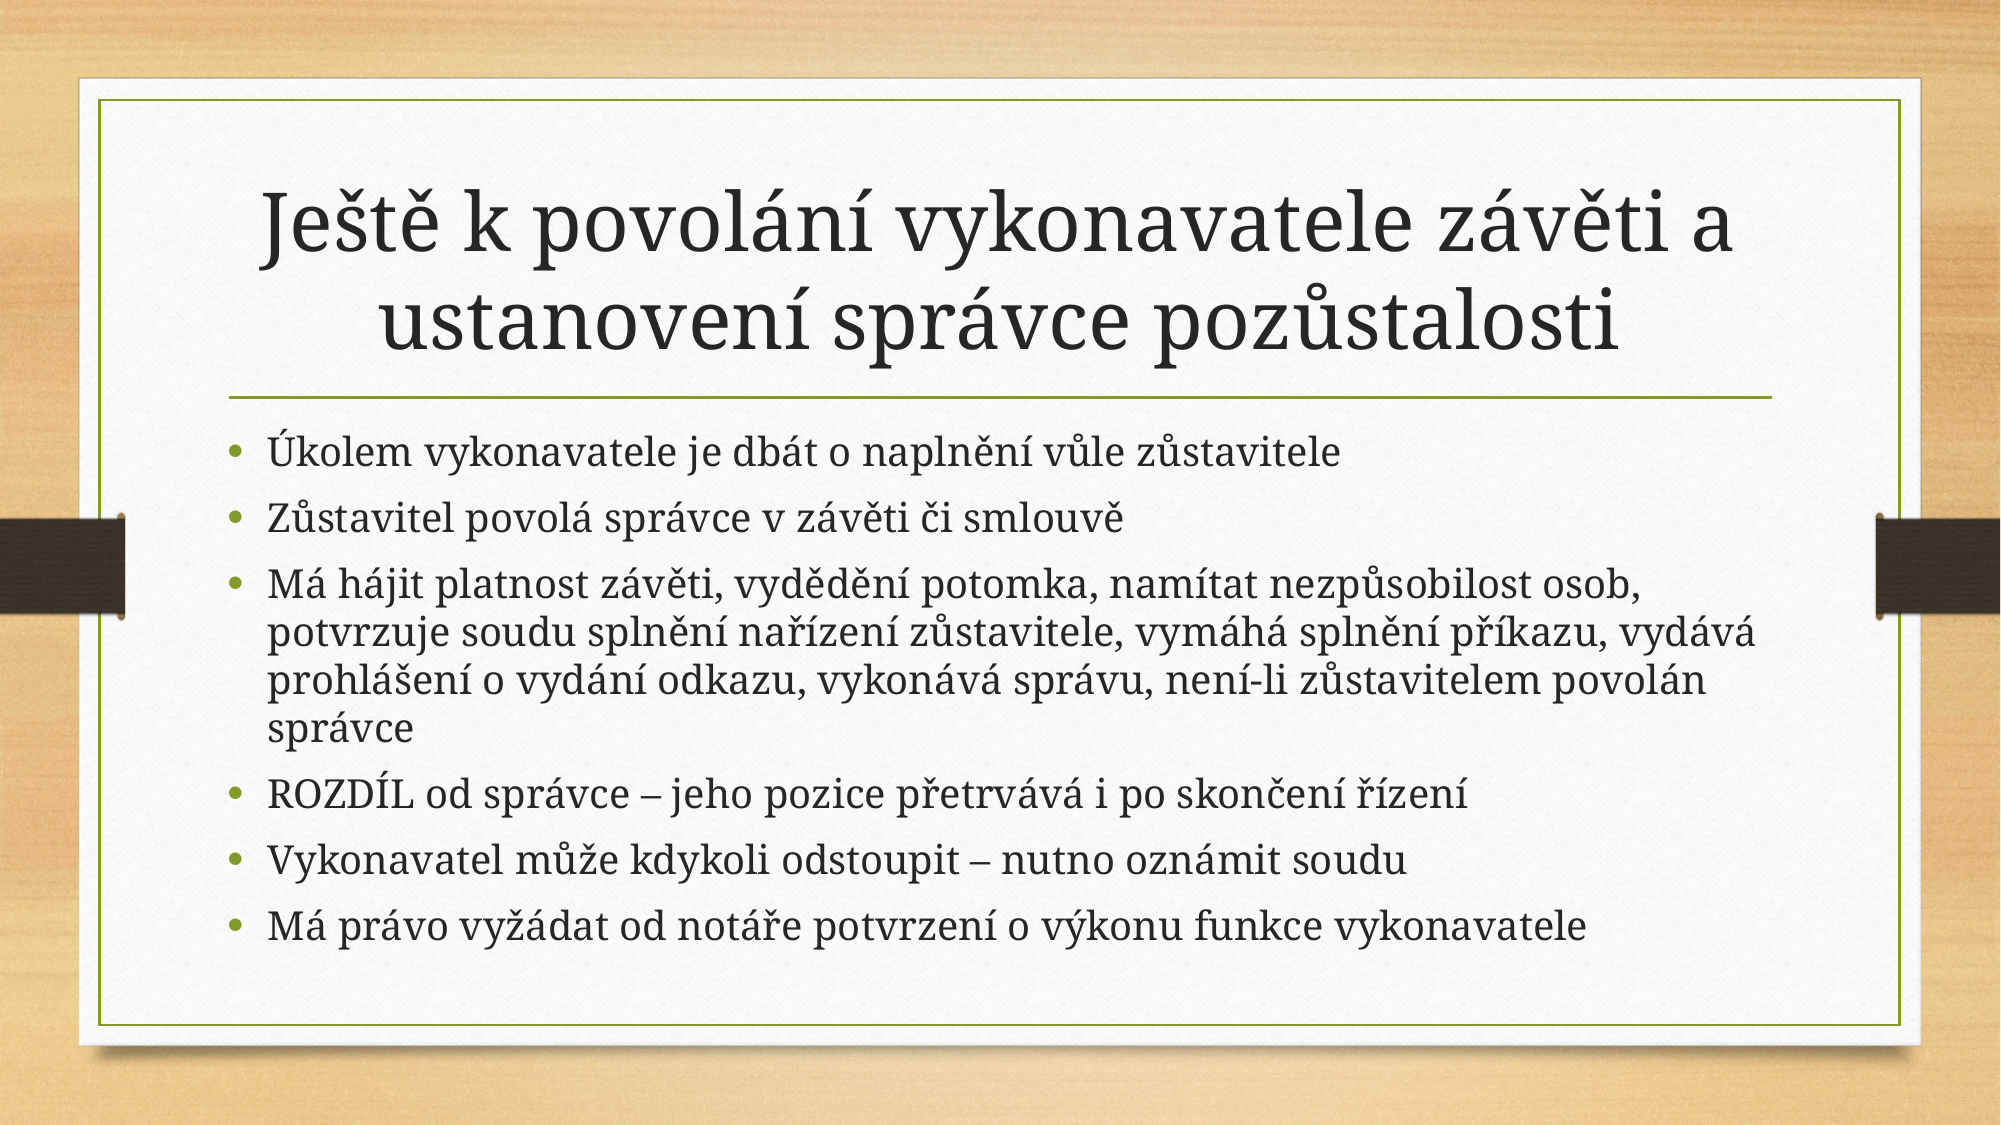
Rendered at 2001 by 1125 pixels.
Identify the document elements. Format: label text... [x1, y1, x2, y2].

title Ještě k povolání vykonavatele závěti a ustanovení správce pozůstalosti [212, 161, 1788, 375]
picture [0, 0, 2001, 1125]
list Úkolem vykonavatele je dbát o naplnění vůle zůstavitele Zůstavitel povolá správce v závěti či smlouvě Má hájit platnost závěti, vydědění potomka, namítat nezpůsobilost osob, potvrzuje soudu splnění nařízení zůstavitele, vymáhá splnění příkazu, vydává prohlášení o vydání odkazu, vykonává správu, není-li zůstavitelem povolán správce ROZDÍL od správce – jeho pozice přetrvává i po skončení řízení Vykonavatel může kdykoli odstoupit – nutno oznámit soudu Má právo vyžádat od notáře potvrzení o výkonu funkce vykonavatele [212, 419, 1788, 964]
